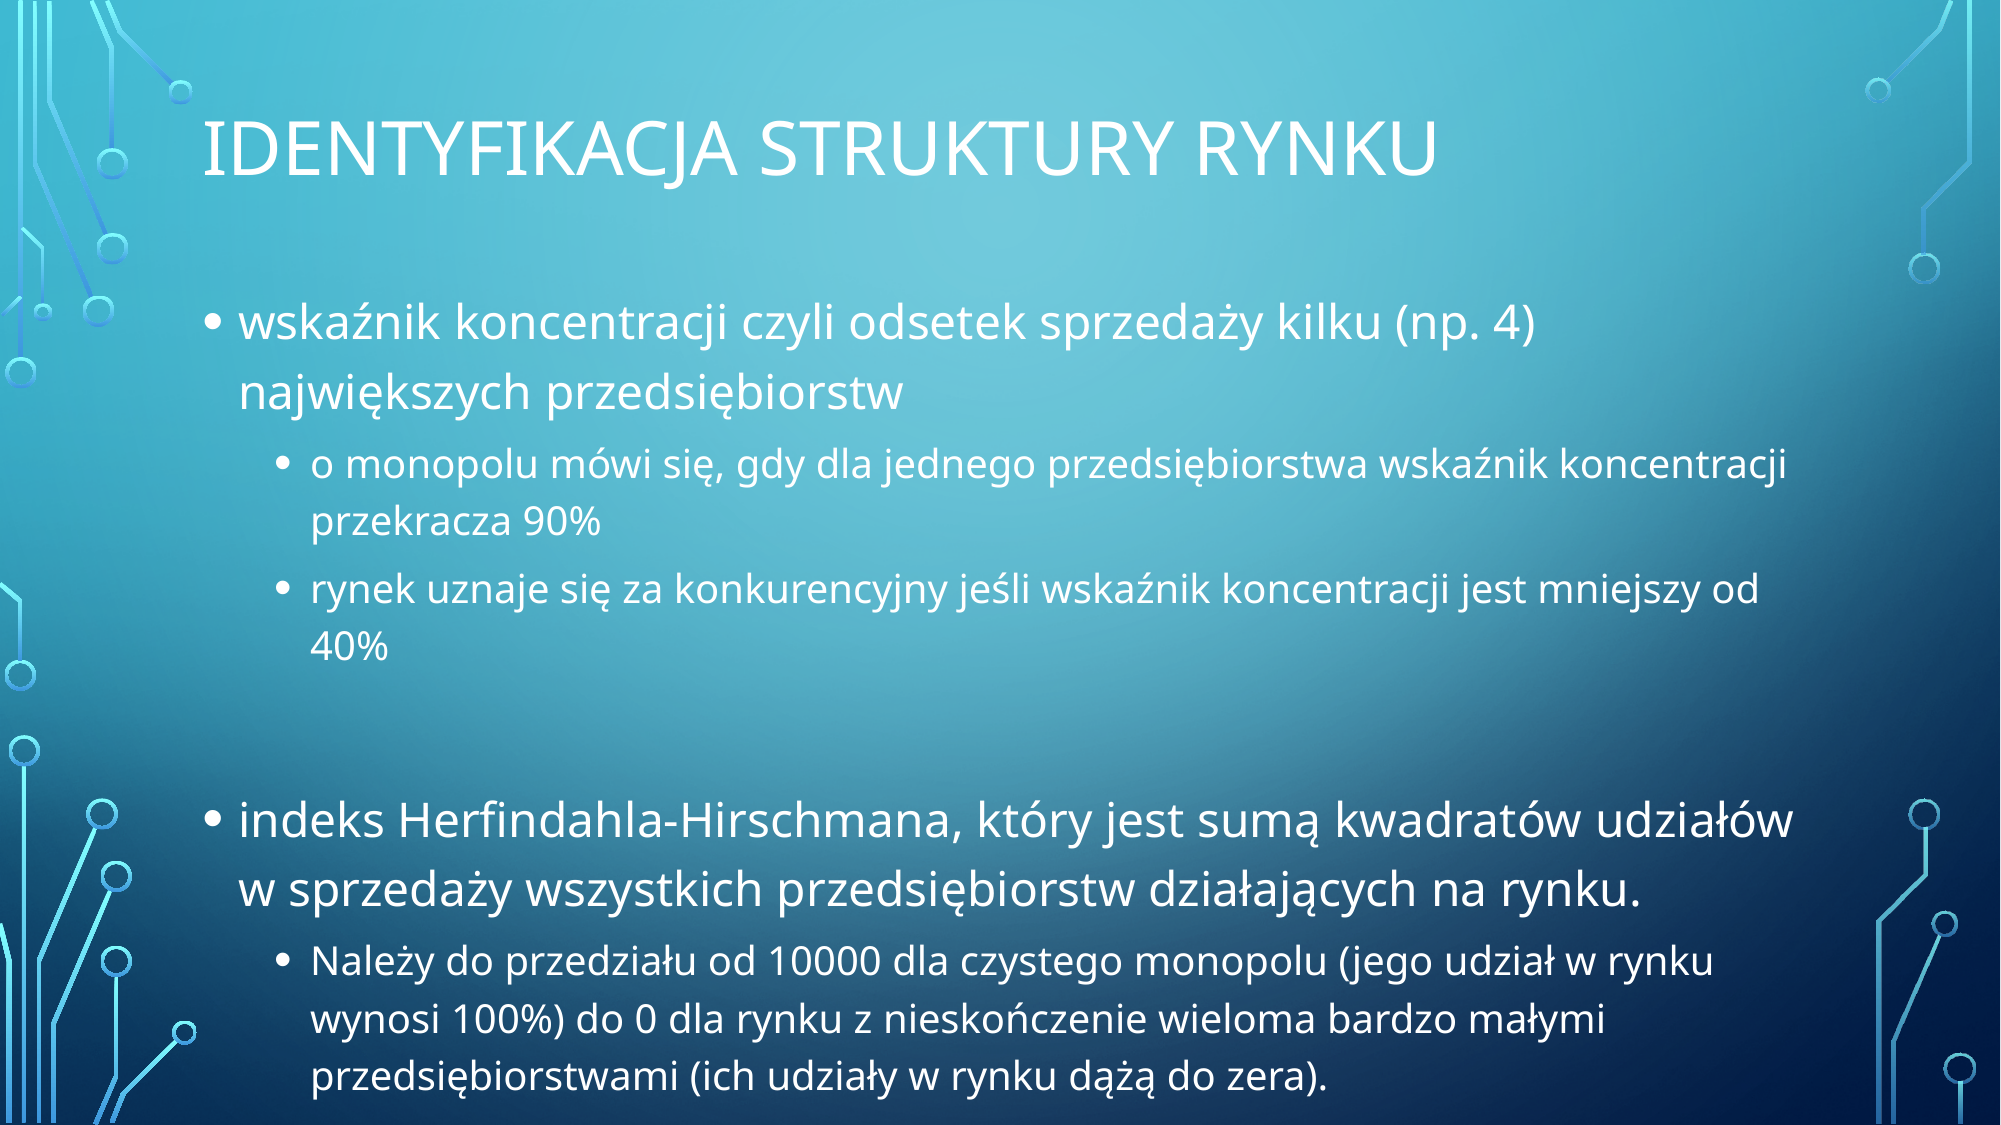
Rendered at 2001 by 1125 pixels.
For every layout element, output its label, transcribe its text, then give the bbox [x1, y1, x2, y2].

list wskaźnik koncentracji czyli odsetek sprzedaży kilku (np. 4) największych przedsiębiorstw o monopolu mówi się, gdy dla jednego przedsiębiorstwa wskaźnik koncentracji przekracza 90% rynek uznaje się za konkurencyjny jeśli wskaźnik koncentracji jest mniejszy od 40% indeks Herfindahla-Hirschmana, który jest sumą kwadratów udziałów w sprzedaży wszystkich przedsiębiorstw działających na rynku. Należy do przedziału od 10000 dla czystego monopolu (jego udział w rynku wynosi 100%) do 0 dla rynku z nieskończenie wieloma bardzo małymi przedsiębiorstwami (ich udziały w rynku dążą do zera). [187, 272, 1813, 1125]
title Identyfikacja struktury rynku [187, 30, 1813, 272]
